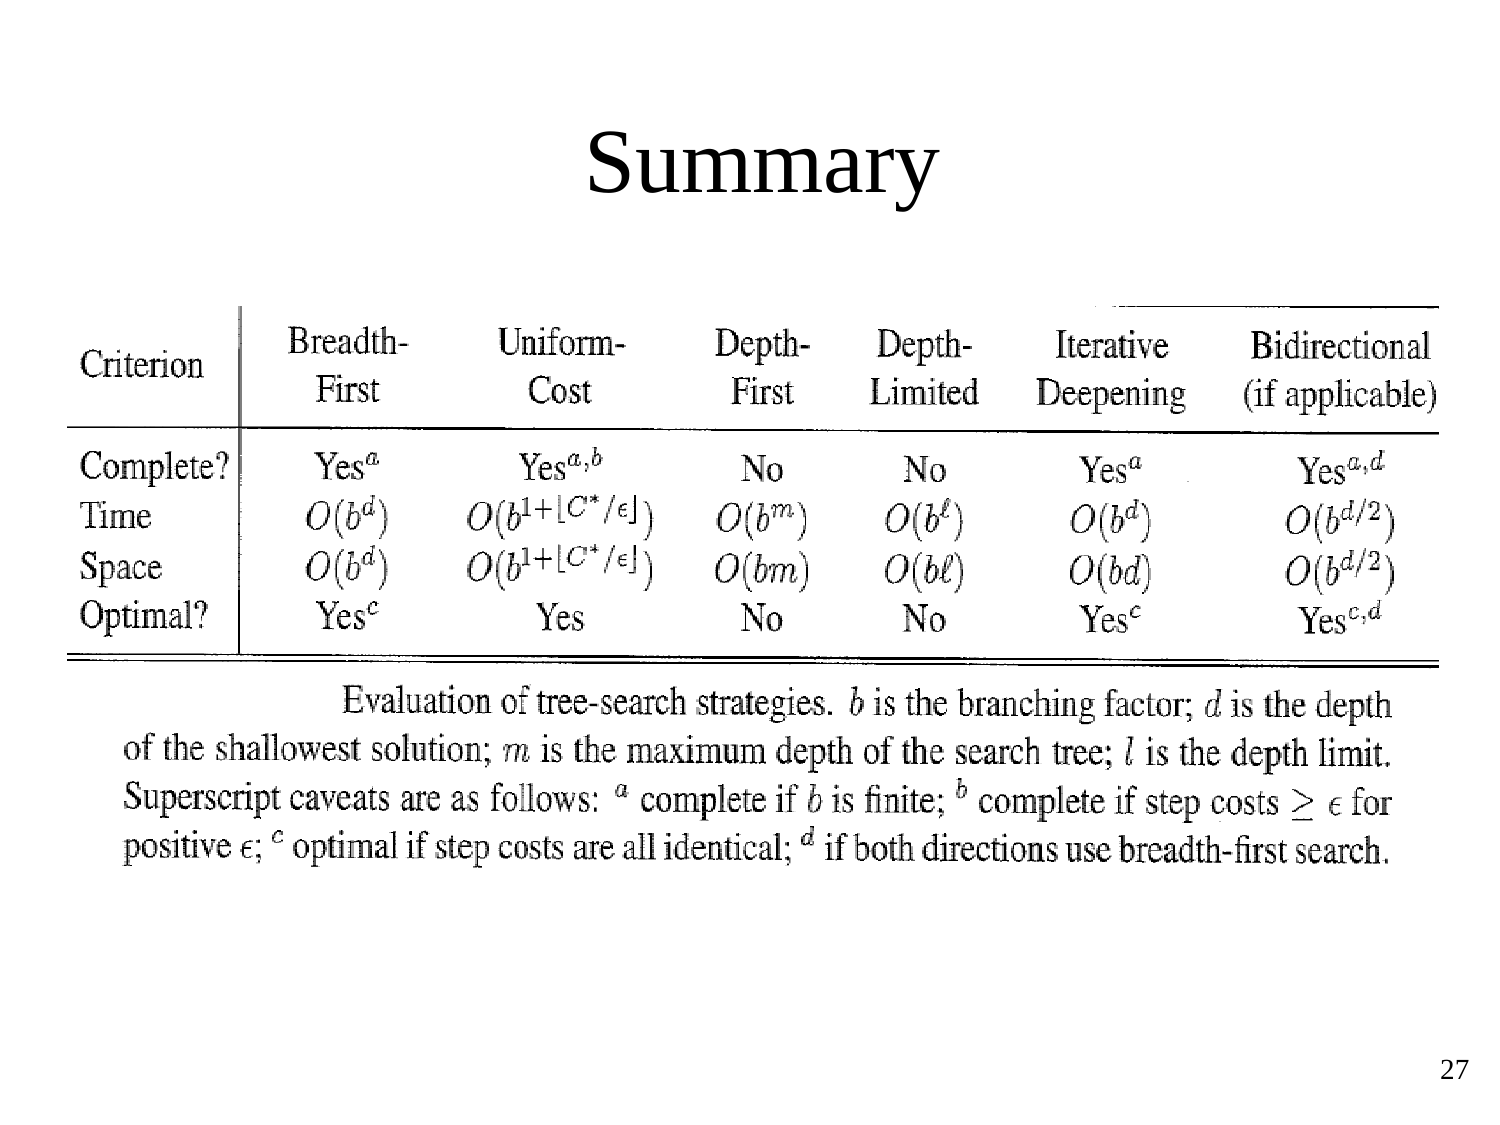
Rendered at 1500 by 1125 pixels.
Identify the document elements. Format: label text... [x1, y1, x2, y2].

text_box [67, 306, 1439, 874]
title Summary [87, 62, 1438, 250]
slide_number ‹#› [1172, 1042, 1485, 1118]
